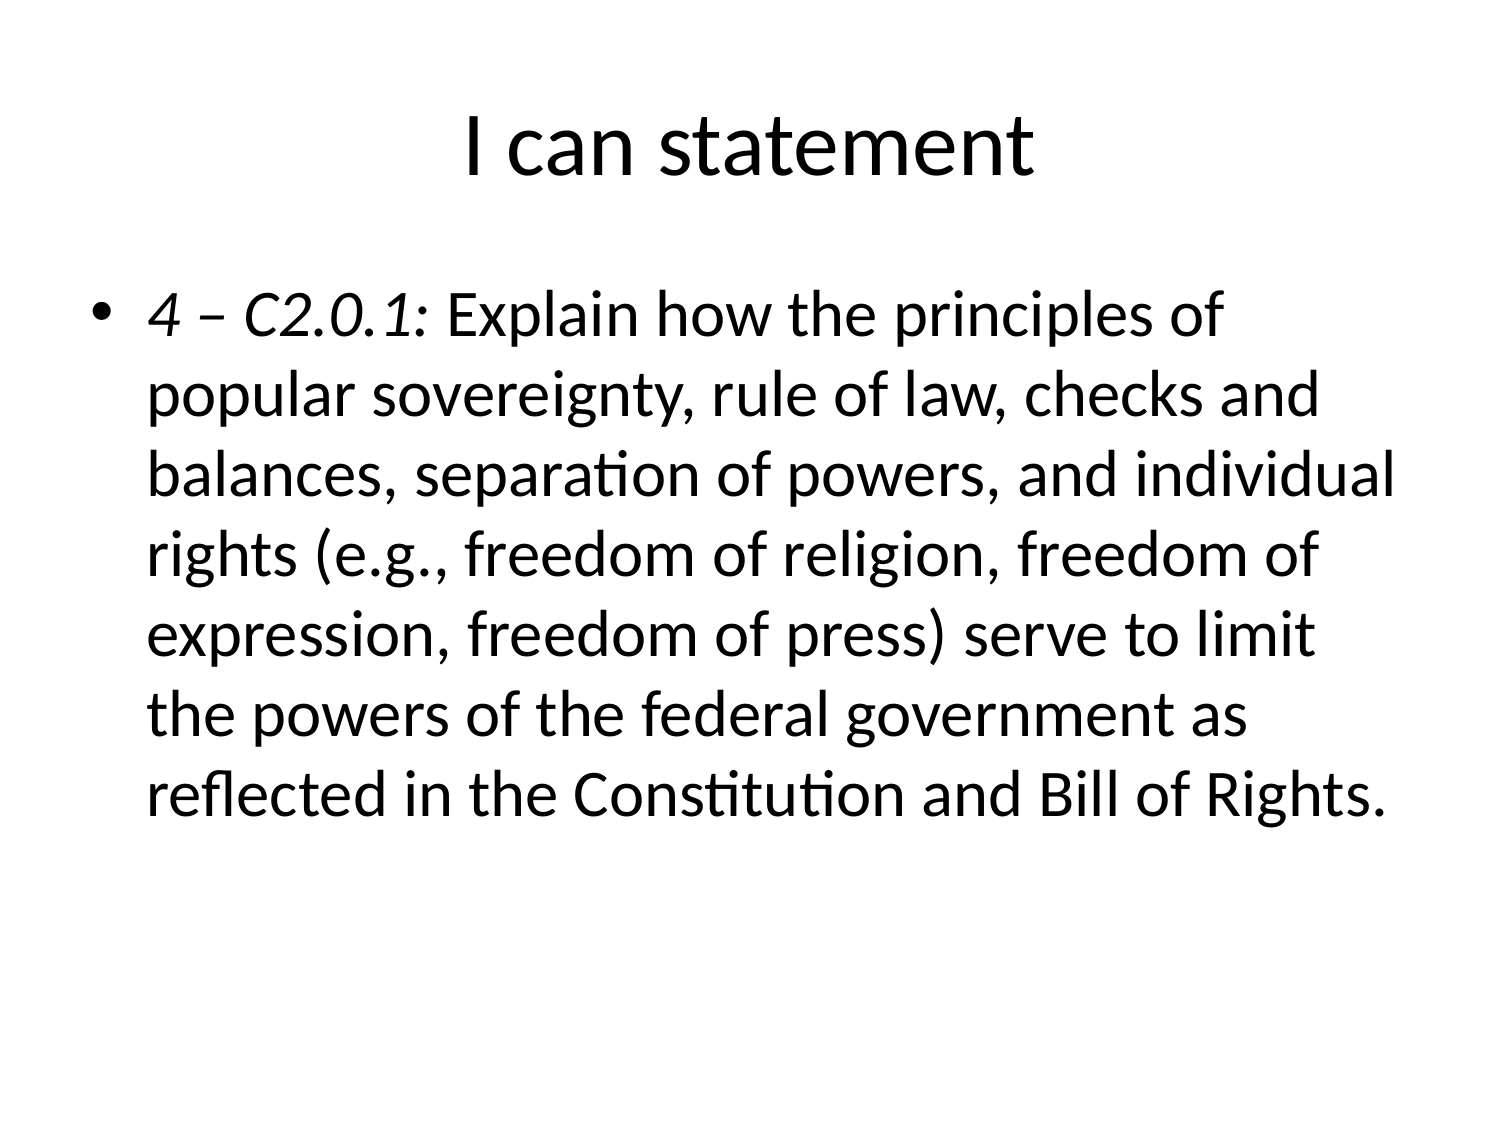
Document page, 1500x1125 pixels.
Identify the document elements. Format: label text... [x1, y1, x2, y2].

list 4 – C2.0.1: Explain how the principles of popular sovereignty, rule of law, checks and balances, separation of powers, and individual rights (e.g., freedom of religion, freedom of expression, freedom of press) serve to limit the powers of the federal government as reflected in the Constitution and Bill of Rights. [75, 262, 1425, 1005]
title I can statement [75, 45, 1425, 233]
